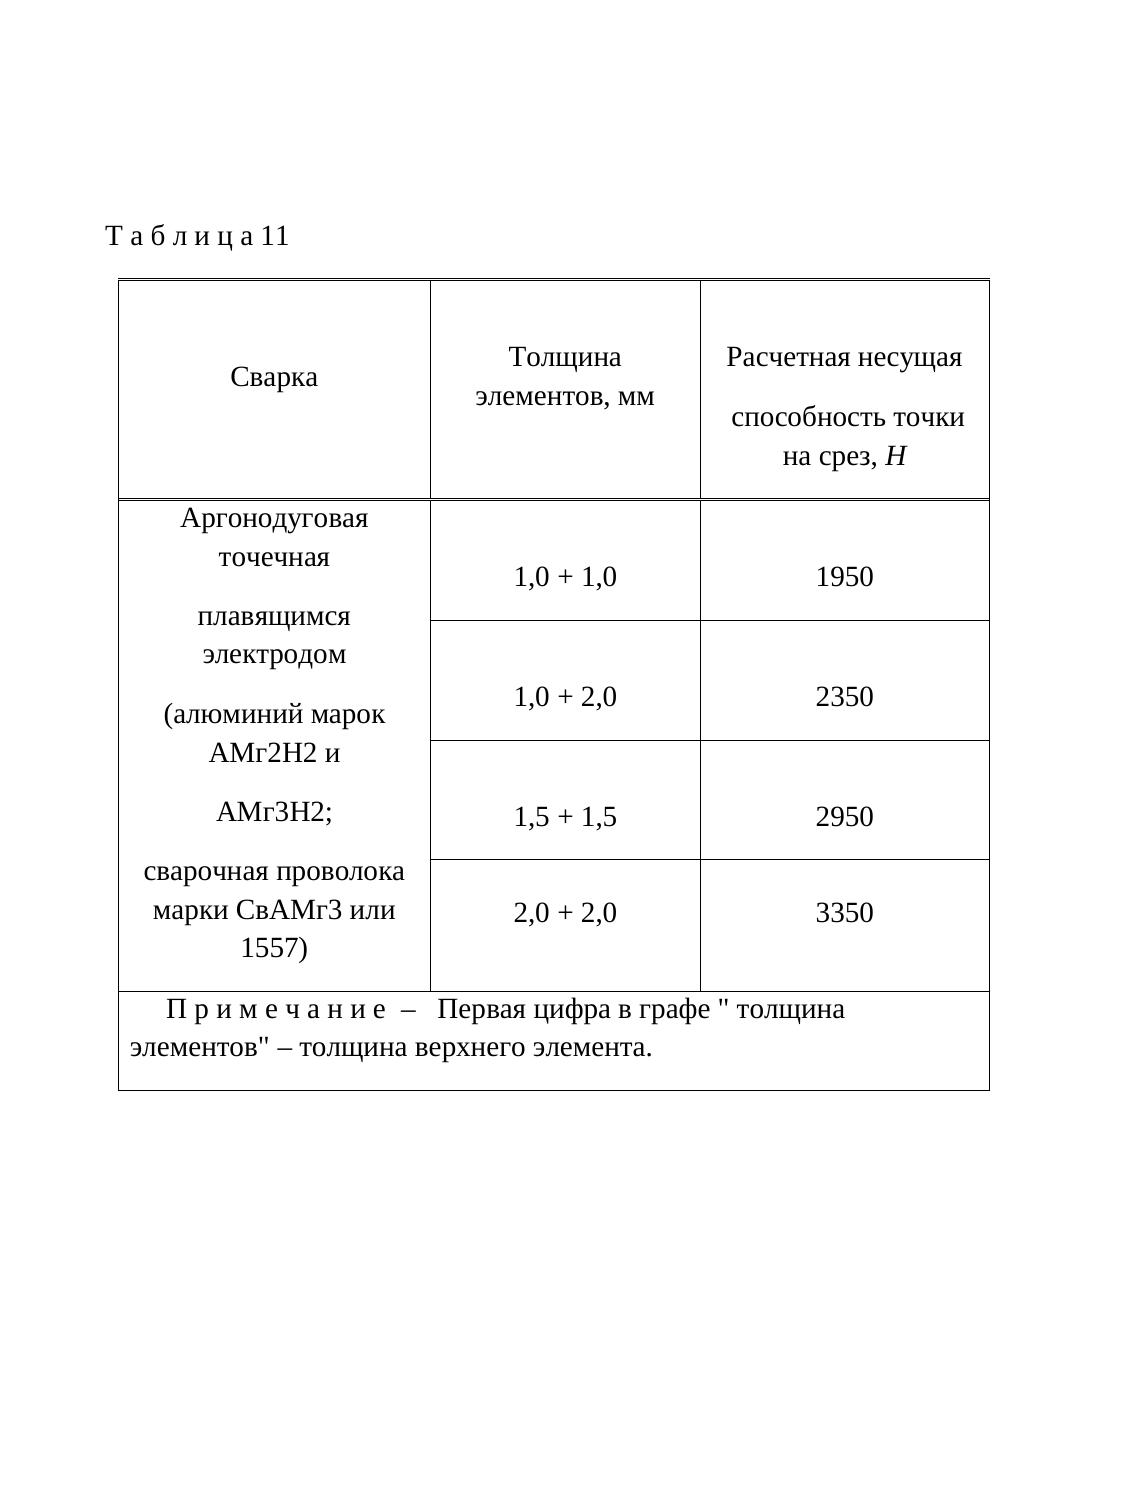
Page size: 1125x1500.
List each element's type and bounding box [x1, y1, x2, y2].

text_box [42, 218, 1064, 1209]
